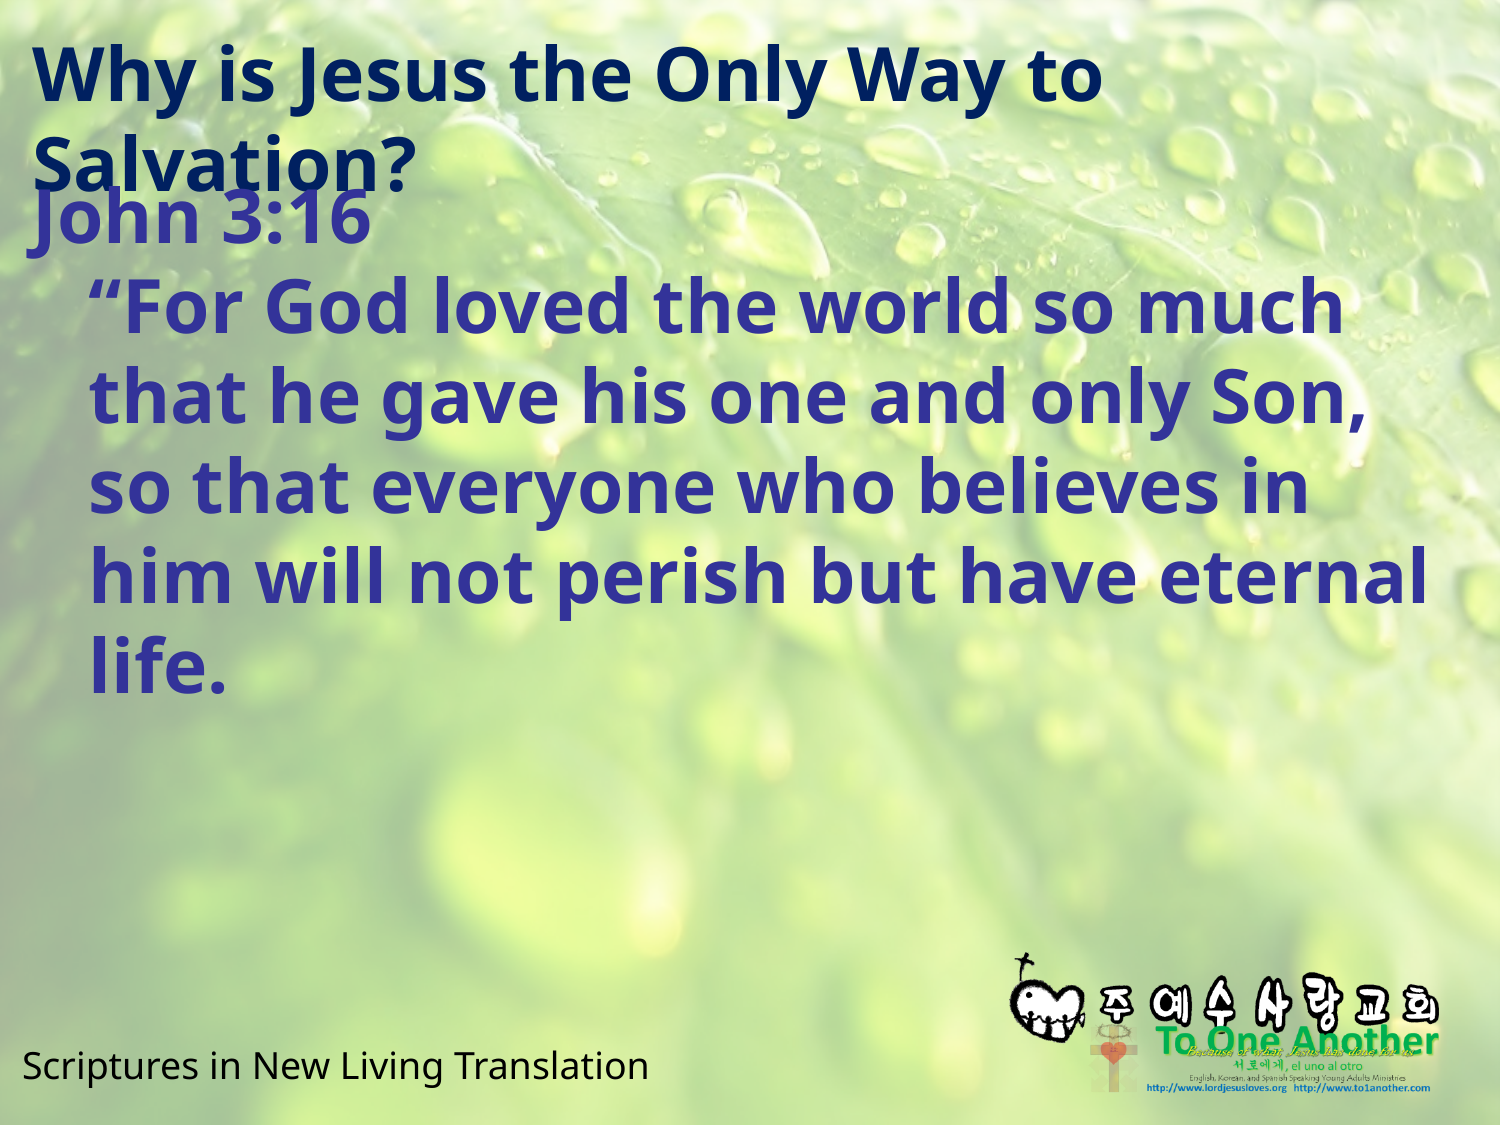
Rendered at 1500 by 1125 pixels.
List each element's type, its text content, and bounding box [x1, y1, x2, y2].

picture [1009, 1024, 1439, 1093]
list John 3:16 “For God loved the world so much that he gave his one and only Son, so that everyone who believes in him will not perish but have eternal life. [17, 160, 1483, 1024]
title Why is Jesus the Only Way to Salvation? [17, 19, 1483, 149]
